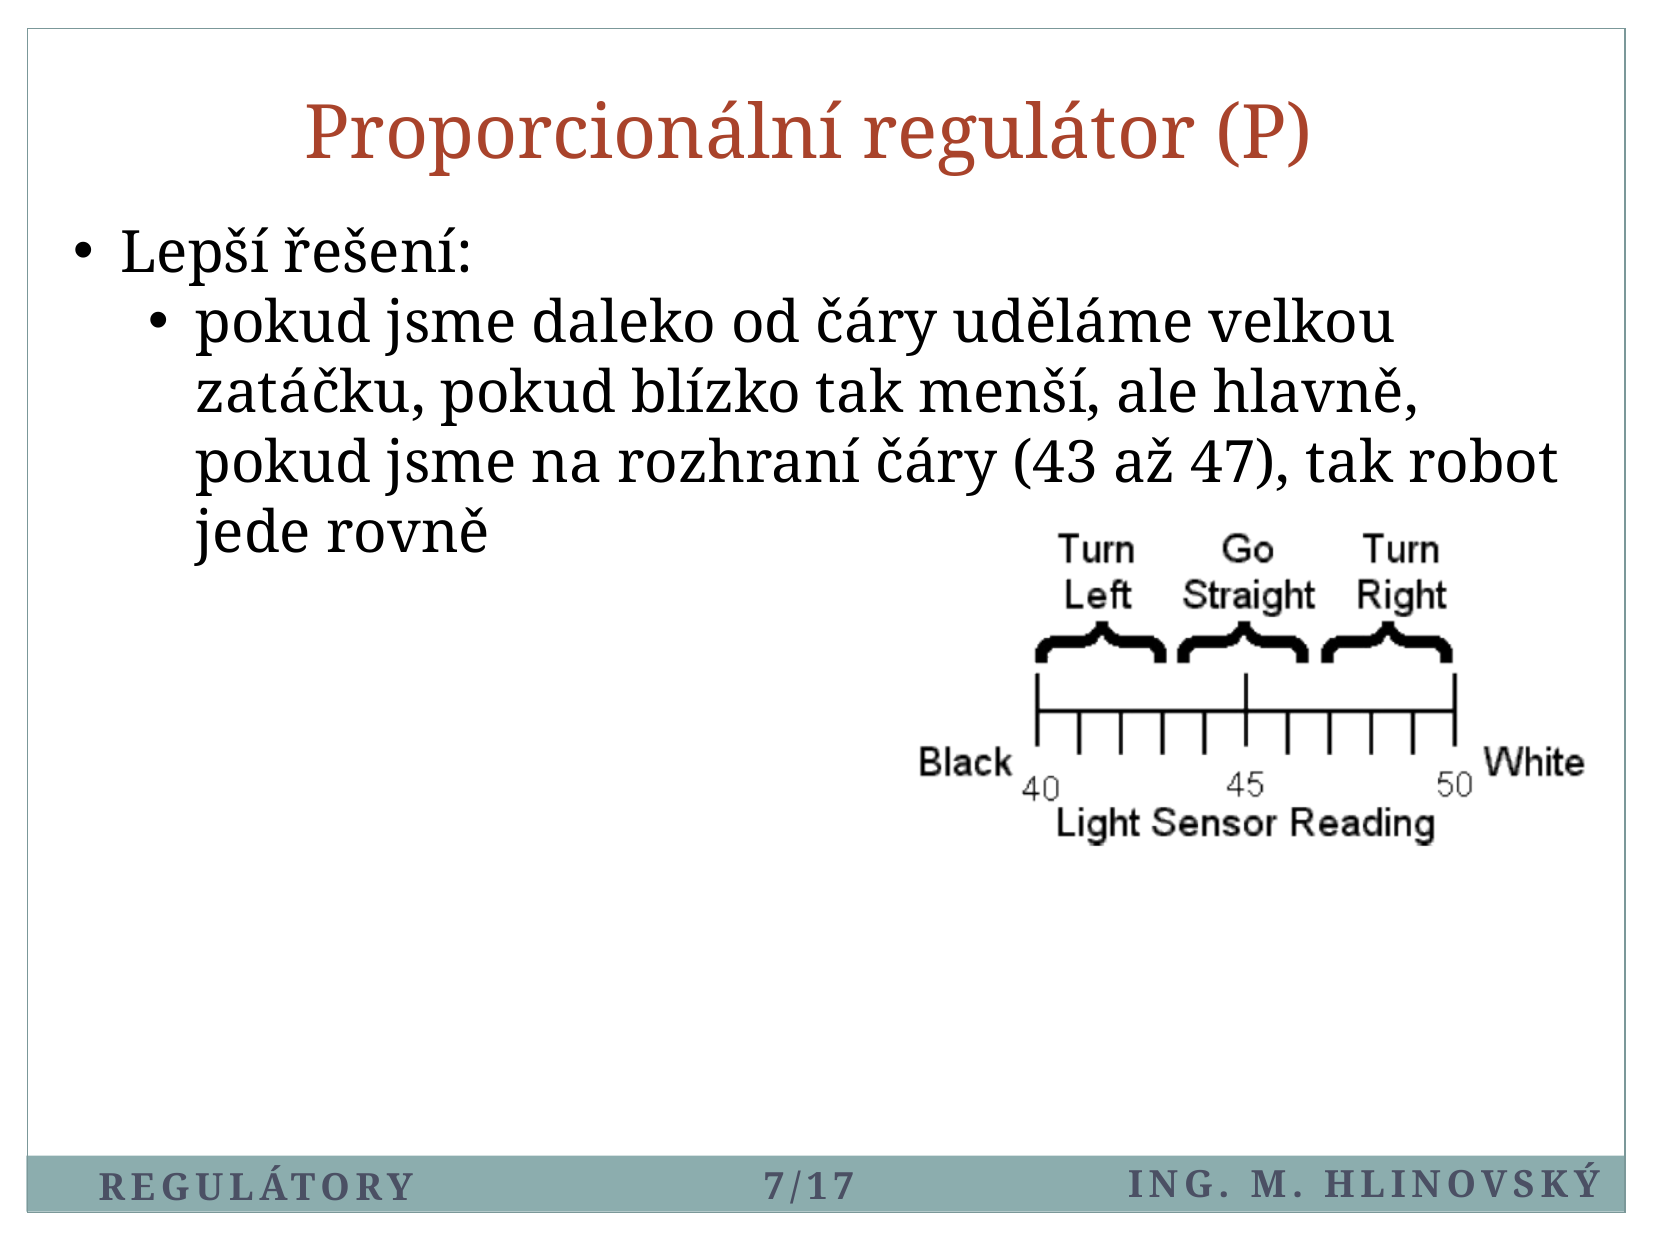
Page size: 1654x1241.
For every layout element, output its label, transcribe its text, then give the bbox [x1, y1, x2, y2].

text_box Proporcionální regulátor (P) [106, 76, 1512, 191]
text_box REgulátory [0, 1154, 558, 1230]
text_box Ing. M. Hlinovský [1074, 1151, 1654, 1227]
picture [909, 525, 1593, 873]
text_box Lepší řešení: pokud jsme daleko od čáry uděláme velkou zatáčku, pokud blízko tak menší, ale hlavně, pokud jsme na rozhraní čáry (43 až 47), tak robot jede rovně [58, 206, 1600, 572]
text_box 7/17 [507, 1153, 1111, 1229]
